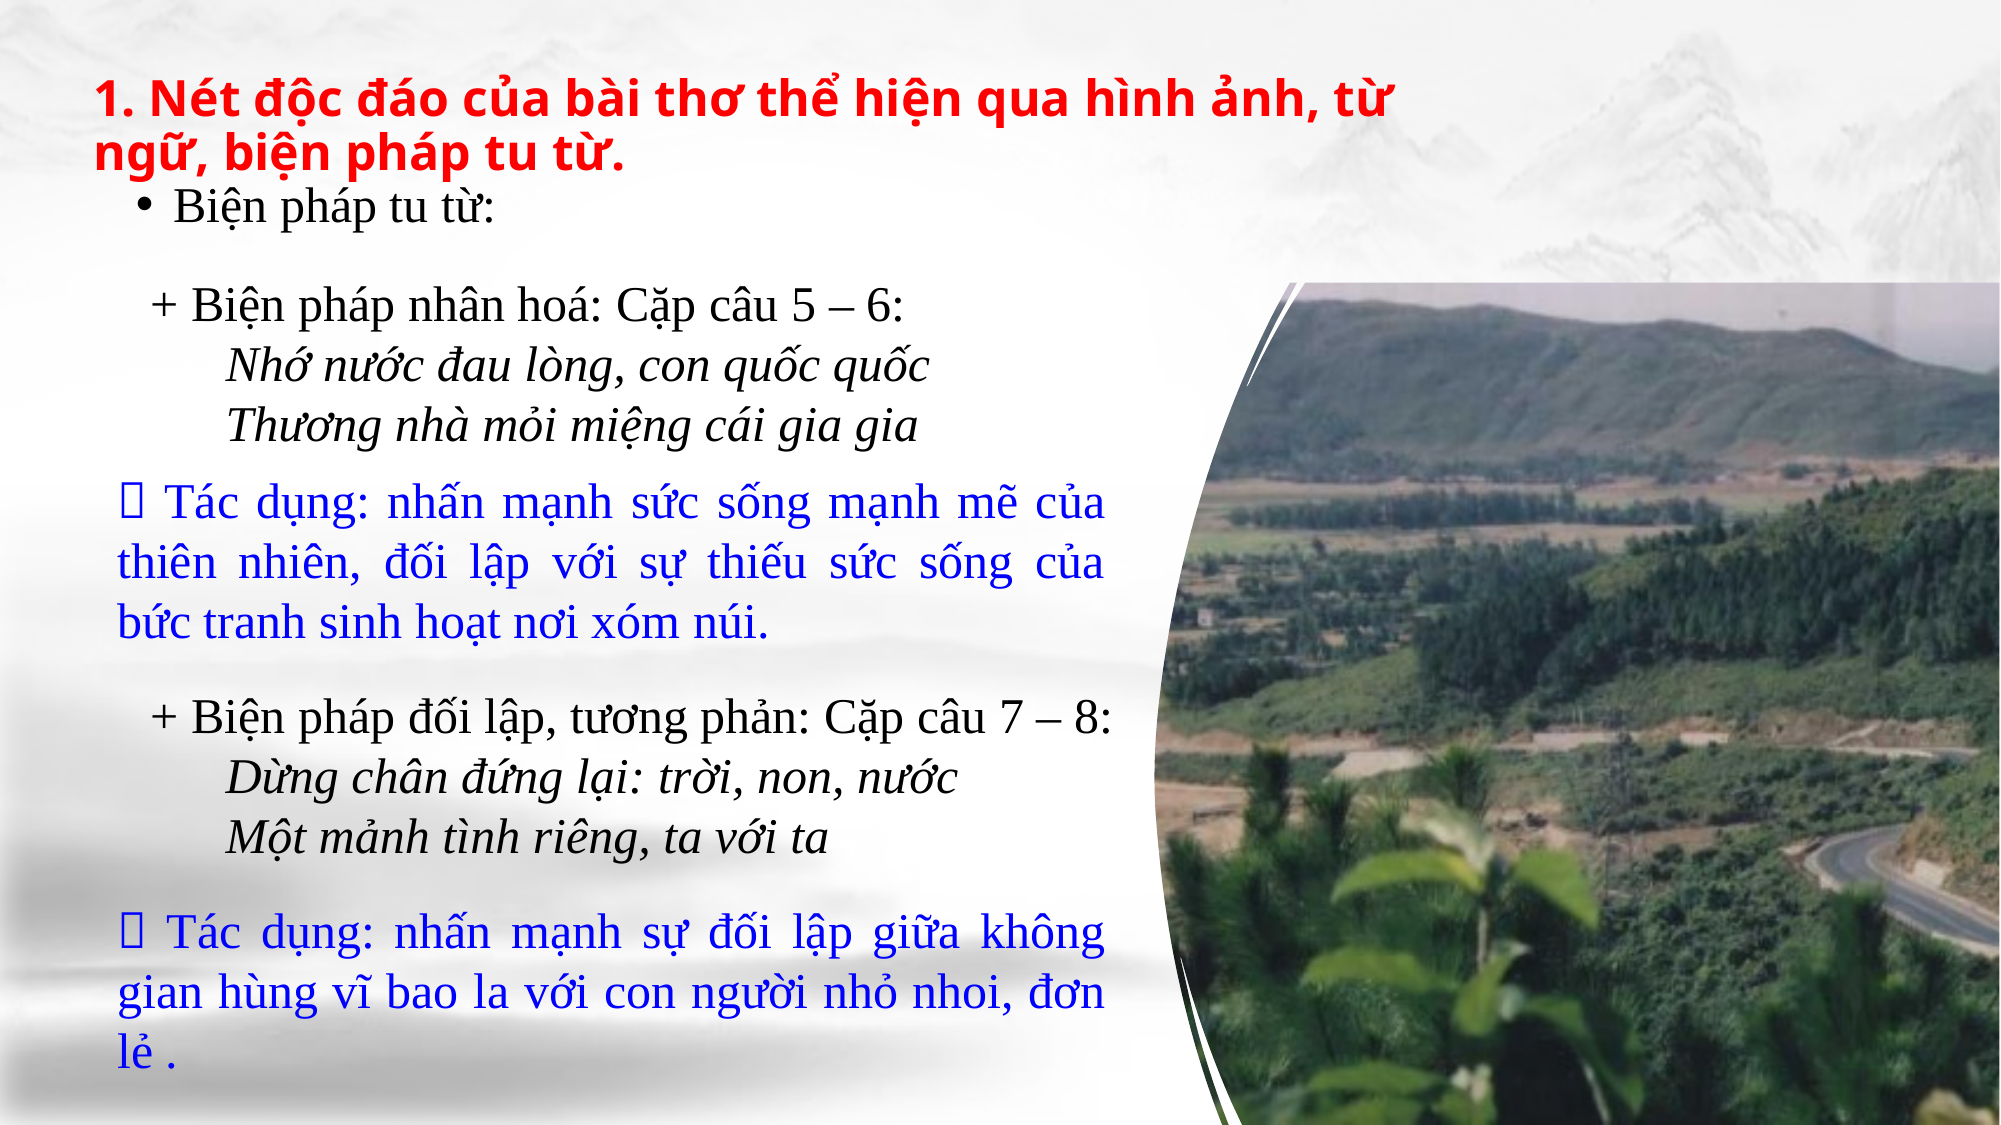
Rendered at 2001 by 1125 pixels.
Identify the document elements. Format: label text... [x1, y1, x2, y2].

text_box + Biện pháp đối lập, tương phản: Cặp câu 7 – 8: Dừng chân đứng lại: trời, non, nước Một mảnh tình riêng, ta với ta [135, 676, 1154, 872]
text_box  Tác dụng: nhấn mạnh sự đối lập giữa không gian hùng vĩ bao la với con người nhỏ nhoi, đơn lẻ . [102, 891, 1121, 1087]
text_box Biện pháp tu từ: [102, 171, 1121, 241]
text_box  Tác dụng: nhấn mạnh sức sống mạnh mẽ của thiên nhiên, đối lập với sự thiếu sức sống của bức tranh sinh hoạt nơi xóm núi. [102, 461, 1121, 656]
text_box + Biện pháp nhân hoá: Cặp câu 5 – 6: Nhớ nước đau lòng, con quốc quốc Thương nhà mỏi miệng cái gia gia [135, 264, 1155, 459]
picture [1154, 282, 2000, 1125]
text_box 1. Nét độc đáo của bài thơ thể hiện qua hình ảnh, từ ngữ, biện pháp tu từ. [78, 0, 1488, 189]
